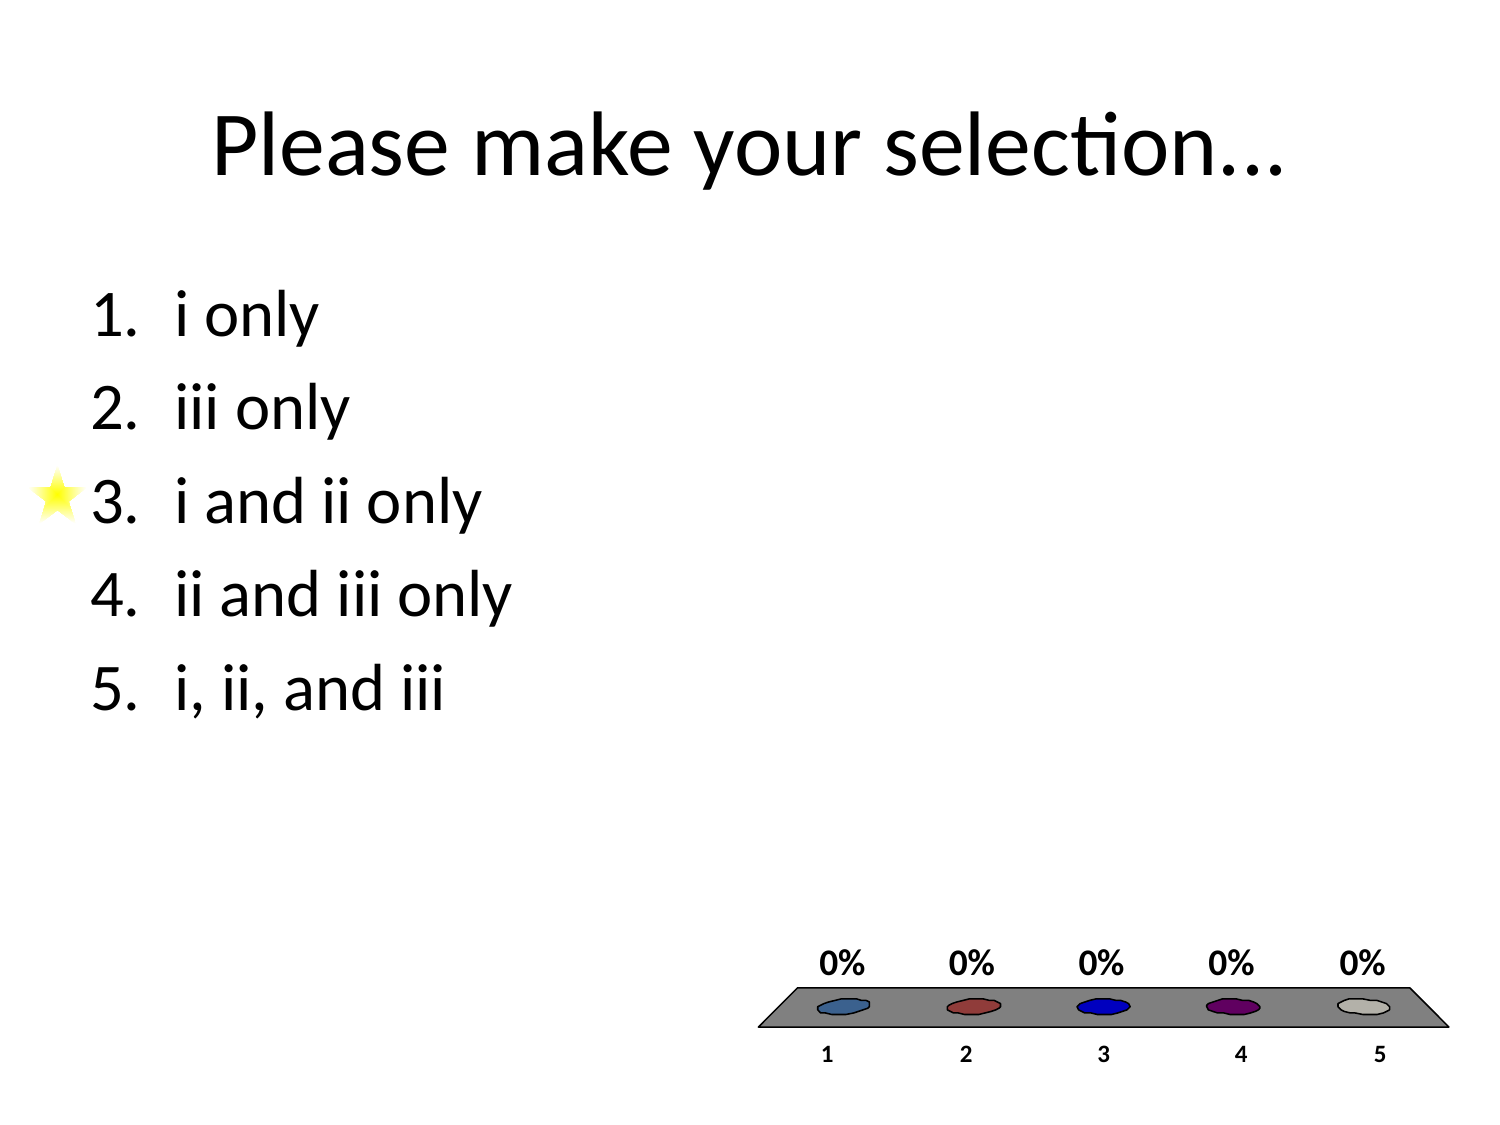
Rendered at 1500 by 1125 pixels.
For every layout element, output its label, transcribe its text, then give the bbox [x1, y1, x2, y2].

text_box [26, 463, 75, 526]
list i only iii only i and ii only ii and iii only i, ii, and iii [75, 262, 750, 1005]
title Please make your selection... [75, 45, 1425, 233]
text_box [739, 270, 1490, 1115]
